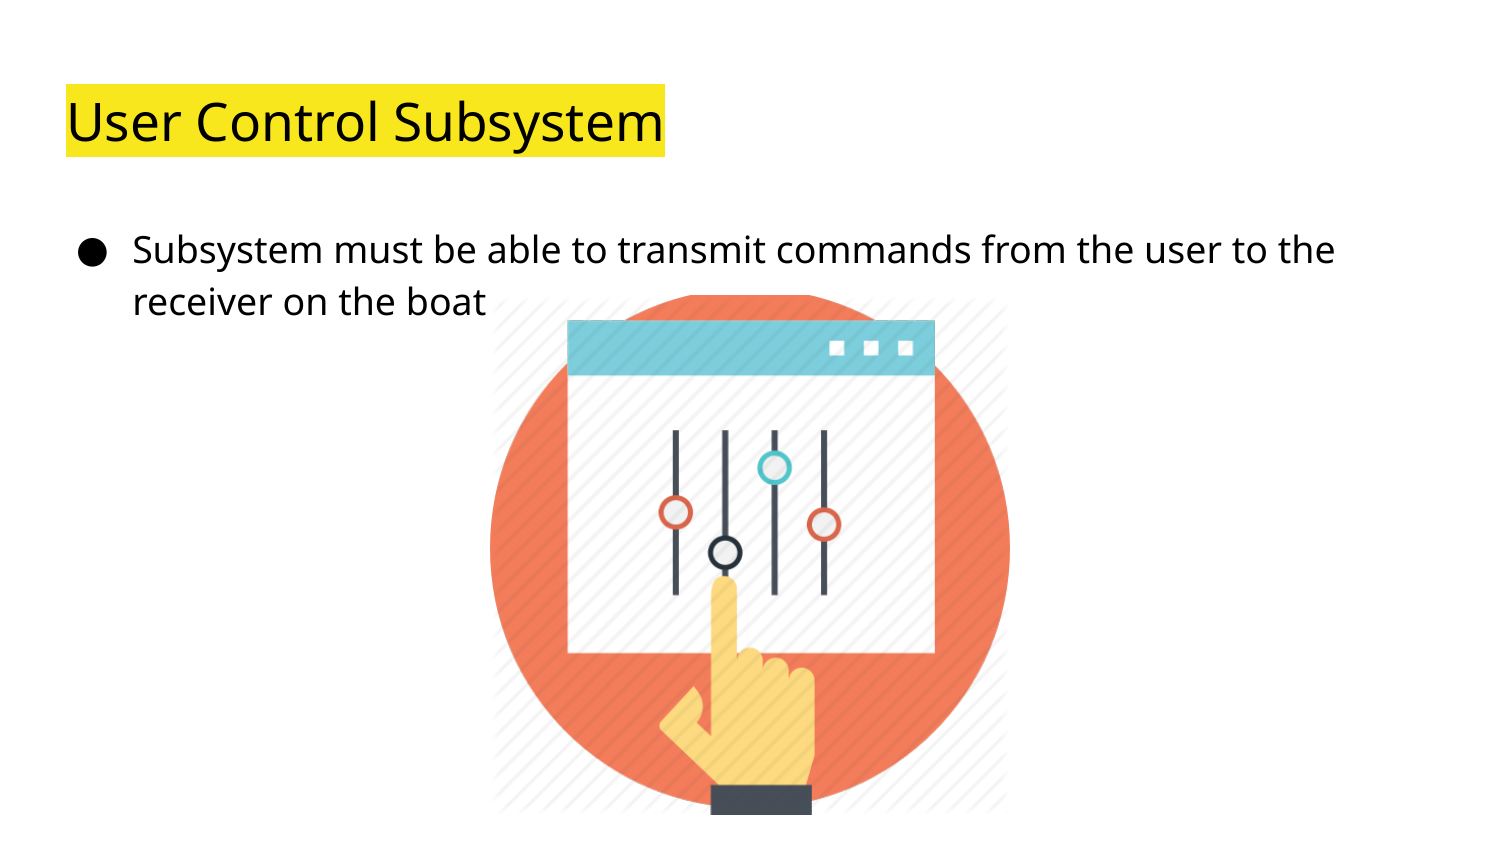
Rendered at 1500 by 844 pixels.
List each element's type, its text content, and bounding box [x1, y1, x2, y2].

list Subsystem must be able to transmit commands from the user to the receiver on the boat [42, 204, 1441, 752]
title User Control Subsystem [51, 72, 1449, 167]
picture [490, 295, 1010, 815]
